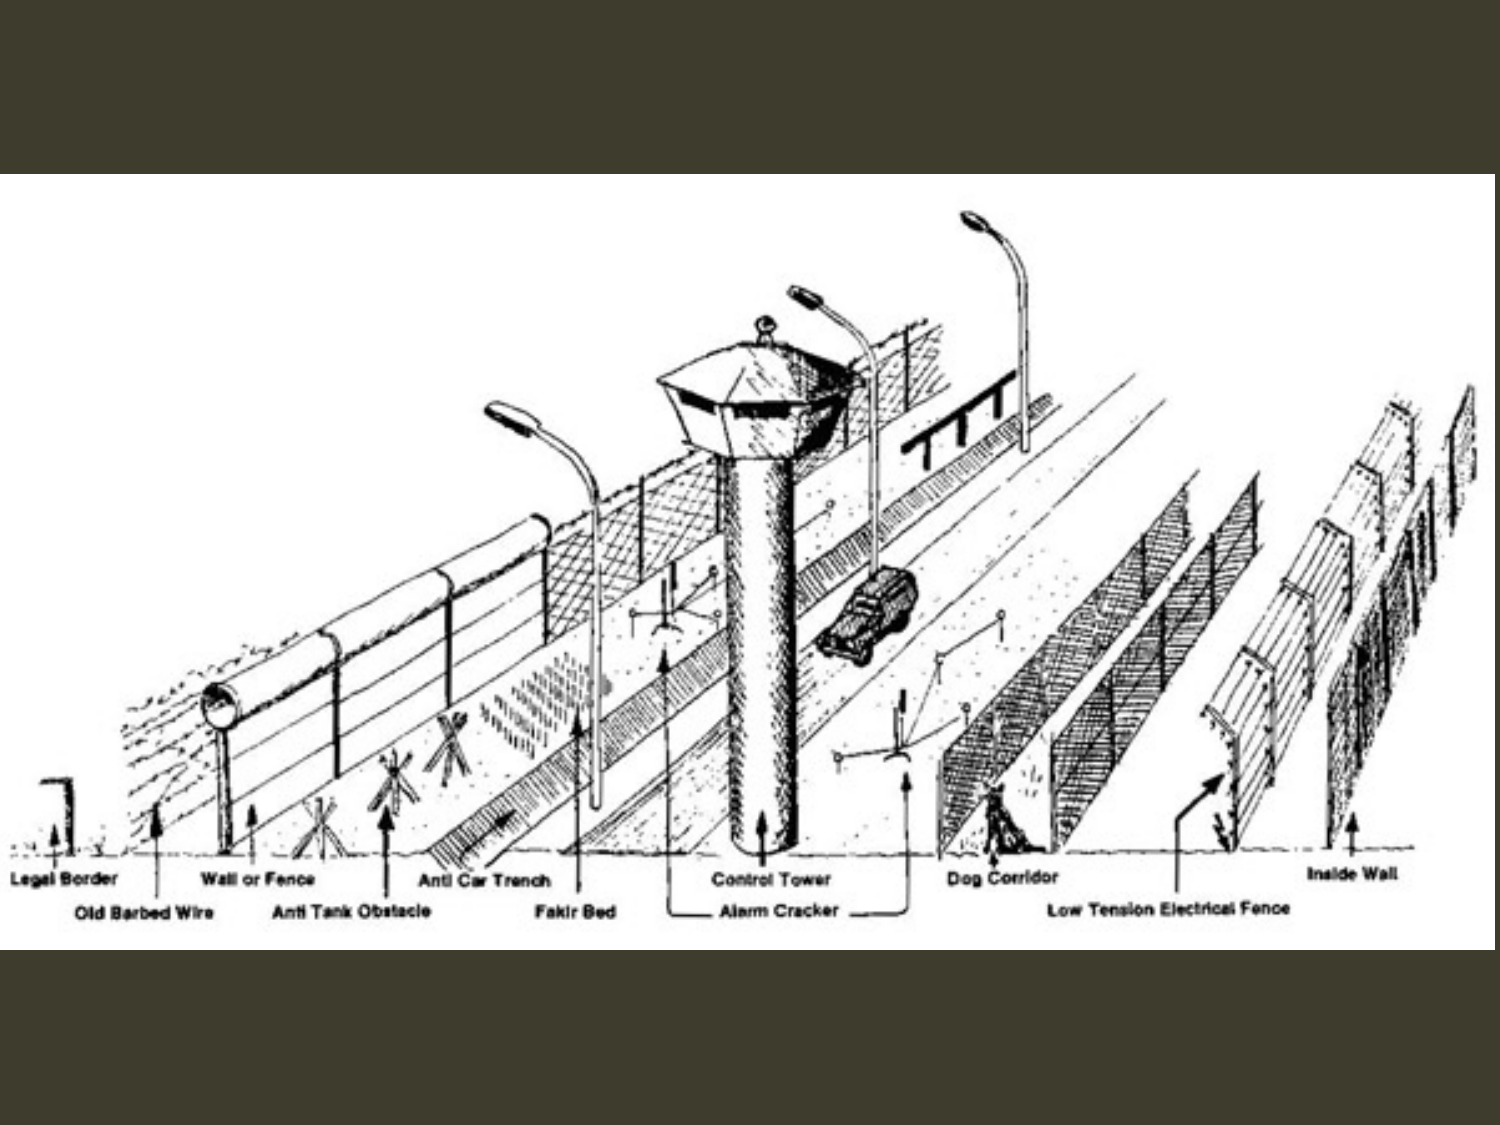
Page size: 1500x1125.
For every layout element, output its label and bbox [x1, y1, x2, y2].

list [0, 174, 1495, 951]
